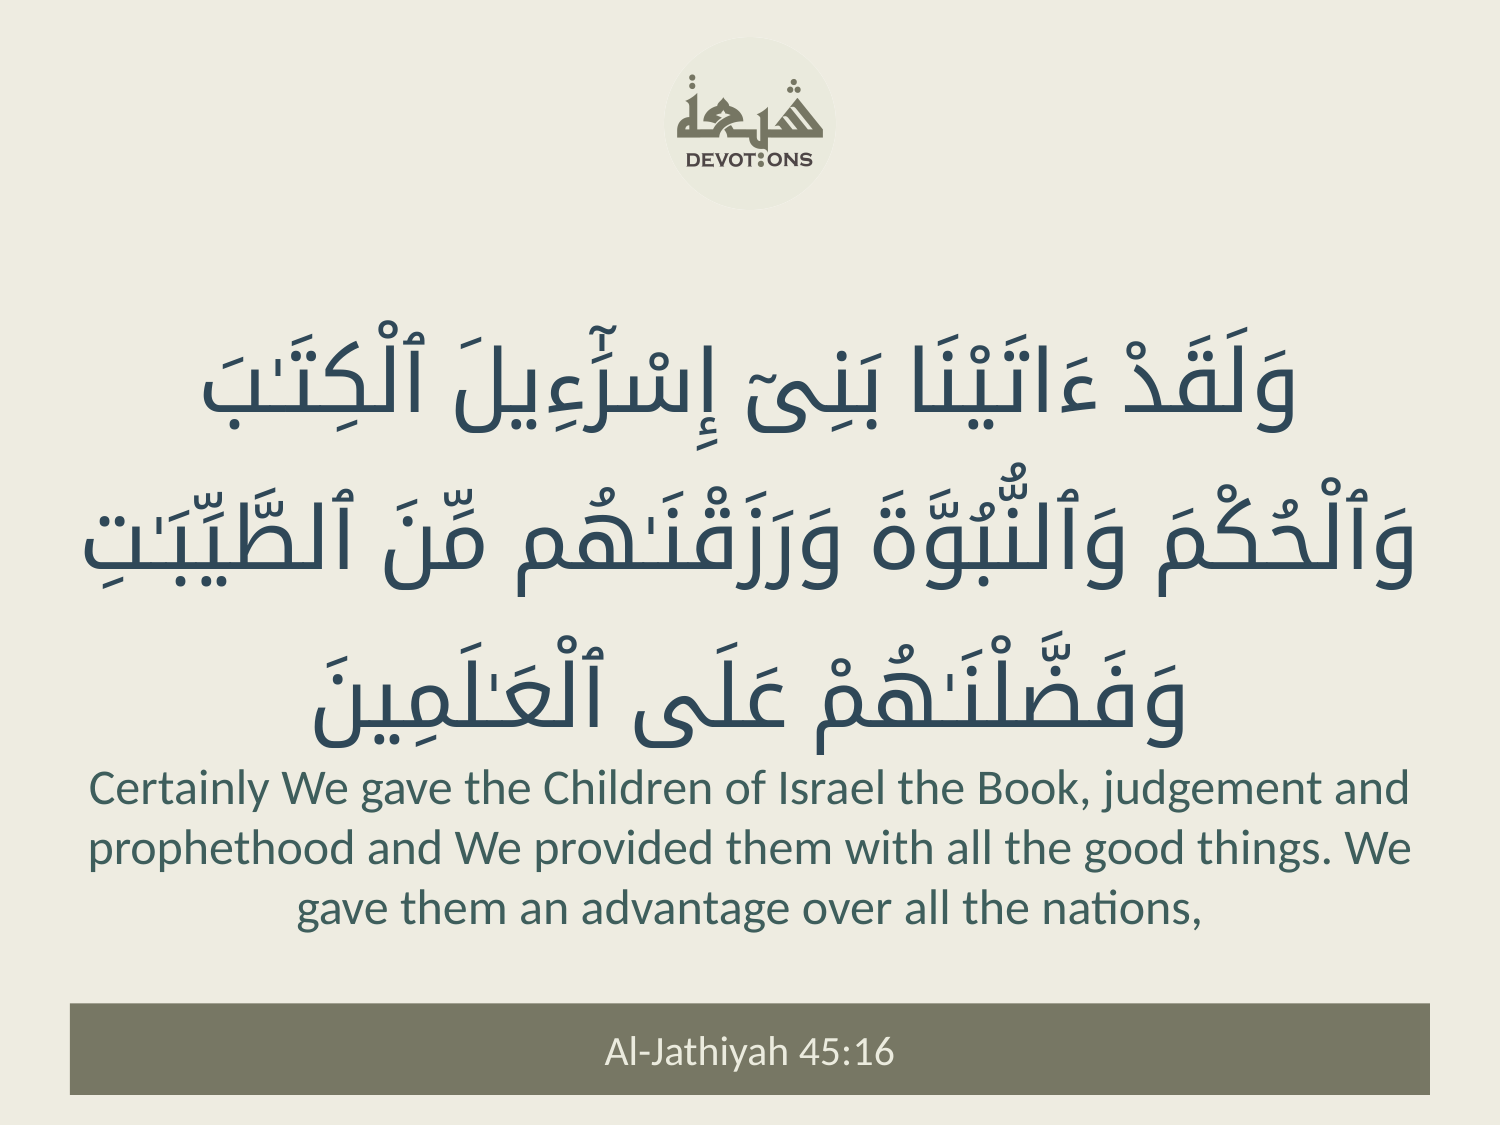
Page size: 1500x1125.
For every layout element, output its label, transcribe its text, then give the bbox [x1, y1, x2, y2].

picture [656, 29, 844, 203]
list وَلَقَدْ ءَاتَيْنَا بَنِىٓ إِسْرَٰٓءِيلَ ٱلْكِتَـٰبَ وَٱلْحُكْمَ وَٱلنُّبُوَّةَ وَرَزَقْنَـٰهُم مِّنَ ٱلطَّيِّبَـٰتِ وَفَضَّلْنَـٰهُمْ عَلَى ٱلْعَـٰلَمِينَ Certainly We gave the Children of Israel the Book, judgement and prophethood and We provided them with all the good things. We gave them an advantage over all the nations, [69, 203, 1430, 1003]
list Al-Jathiyah 45:16 [69, 1003, 1430, 1095]
